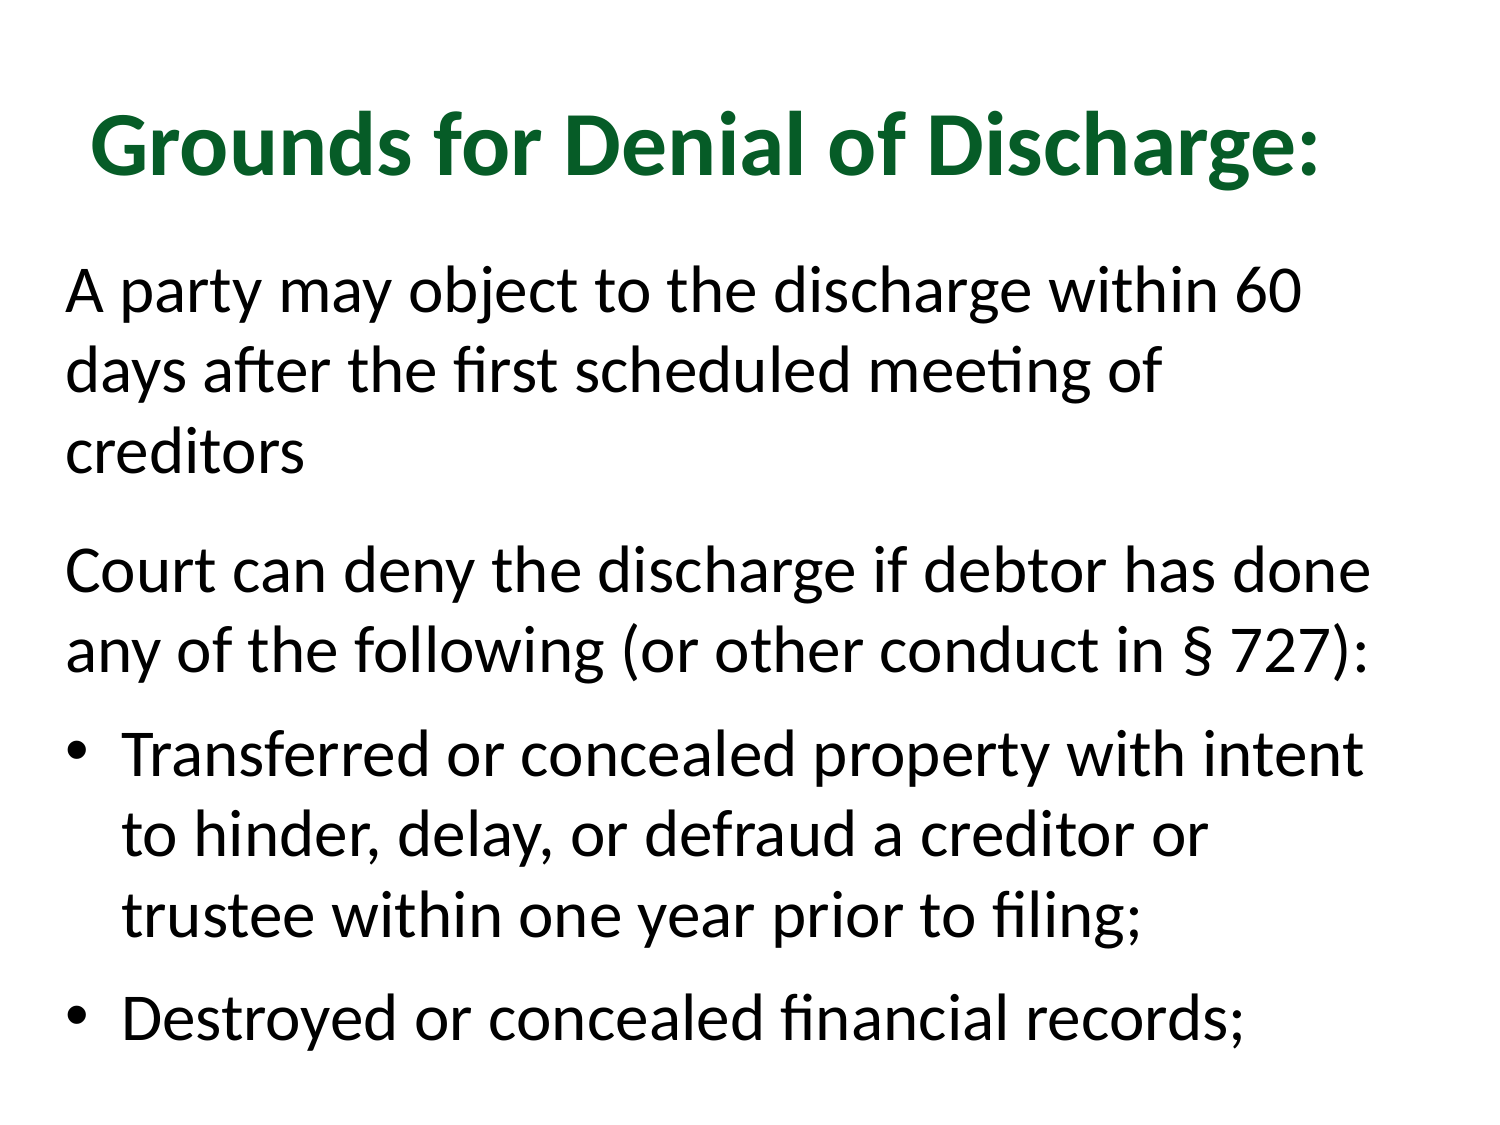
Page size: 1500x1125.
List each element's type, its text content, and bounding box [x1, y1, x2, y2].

title Grounds for Denial of Discharge: [75, 45, 1425, 233]
list A party may object to the discharge within 60 days after the first scheduled meeting of creditors Court can deny the discharge if debtor has done any of the following (or other conduct in § 727): Transferred or concealed property with intent to hinder, delay, or defraud a creditor or trustee within one year prior to filing; Destroyed or concealed financial records; [50, 237, 1425, 1063]
